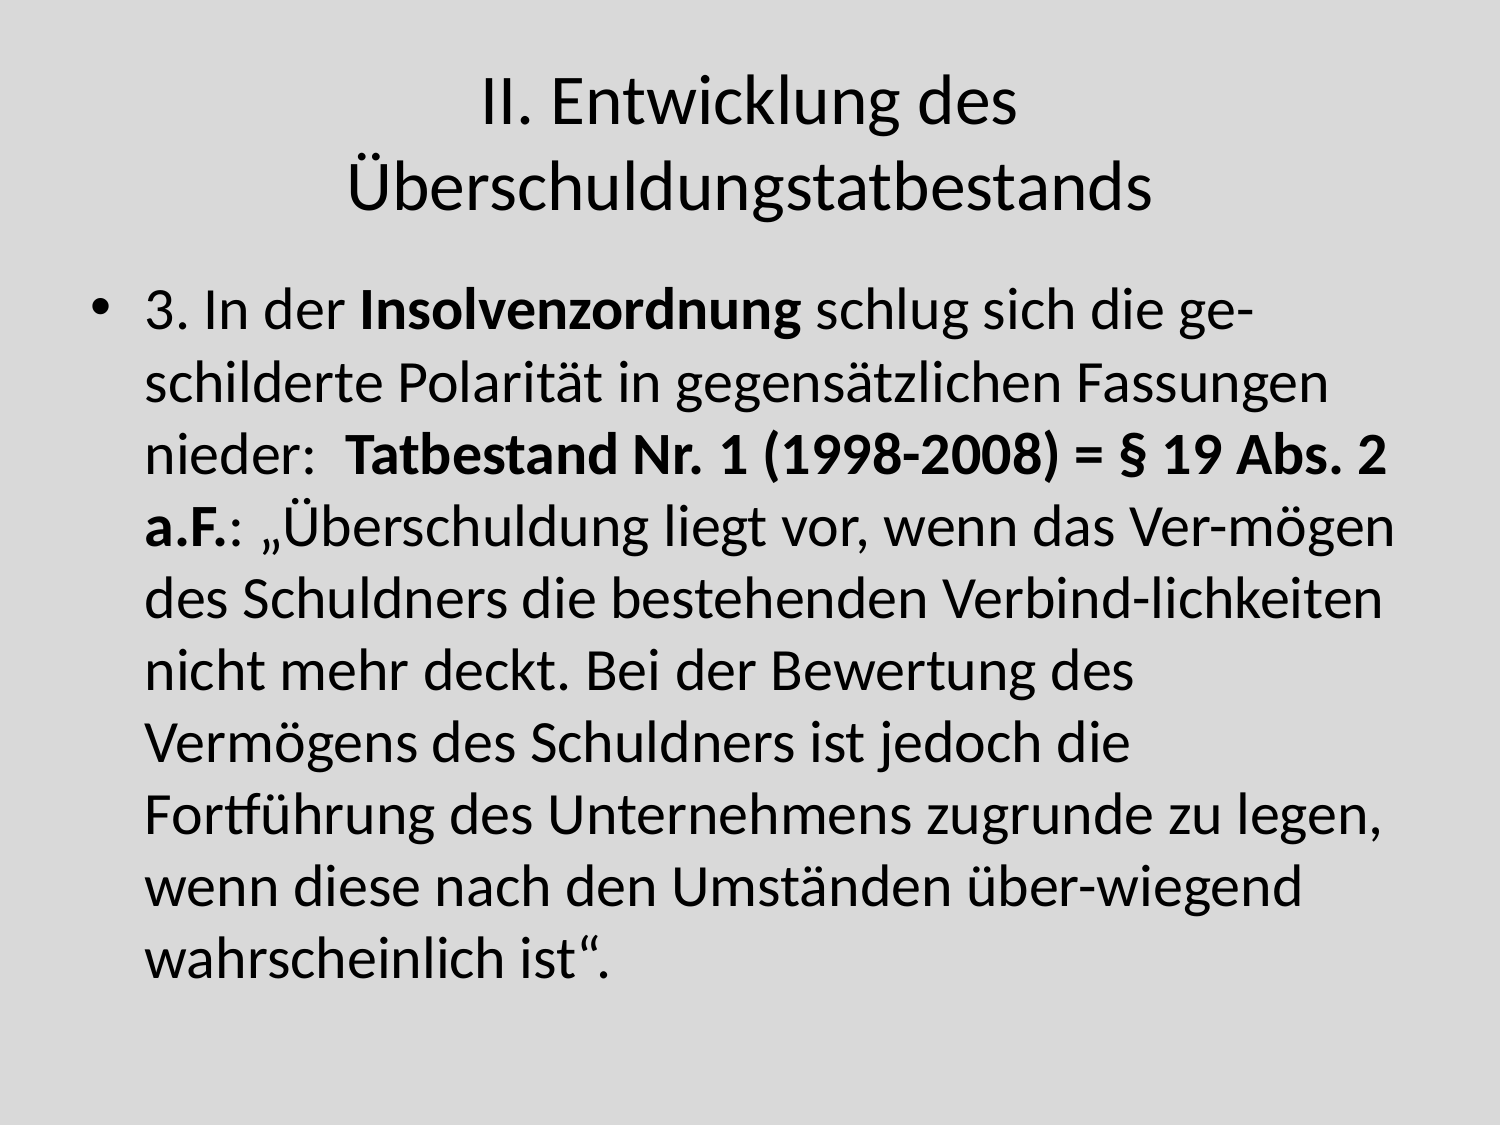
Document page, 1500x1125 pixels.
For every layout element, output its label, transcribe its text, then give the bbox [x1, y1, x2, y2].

list 3. In der Insolvenzordnung schlug sich die ge-schilderte Polarität in gegensätzlichen Fassungen nieder: Tatbestand Nr. 1 (1998-2008) = § 19 Abs. 2 a.F.: „Überschuldung liegt vor, wenn das Ver-mögen des Schuldners die bestehenden Verbind-lichkeiten nicht mehr deckt. Bei der Bewertung des Vermögens des Schuldners ist jedoch die Fortführung des Unternehmens zugrunde zu legen, wenn diese nach den Umständen über-wiegend wahrscheinlich ist“. [74, 262, 1426, 1006]
title II. Entwicklung des Überschuldungstatbestands [74, 44, 1426, 233]
